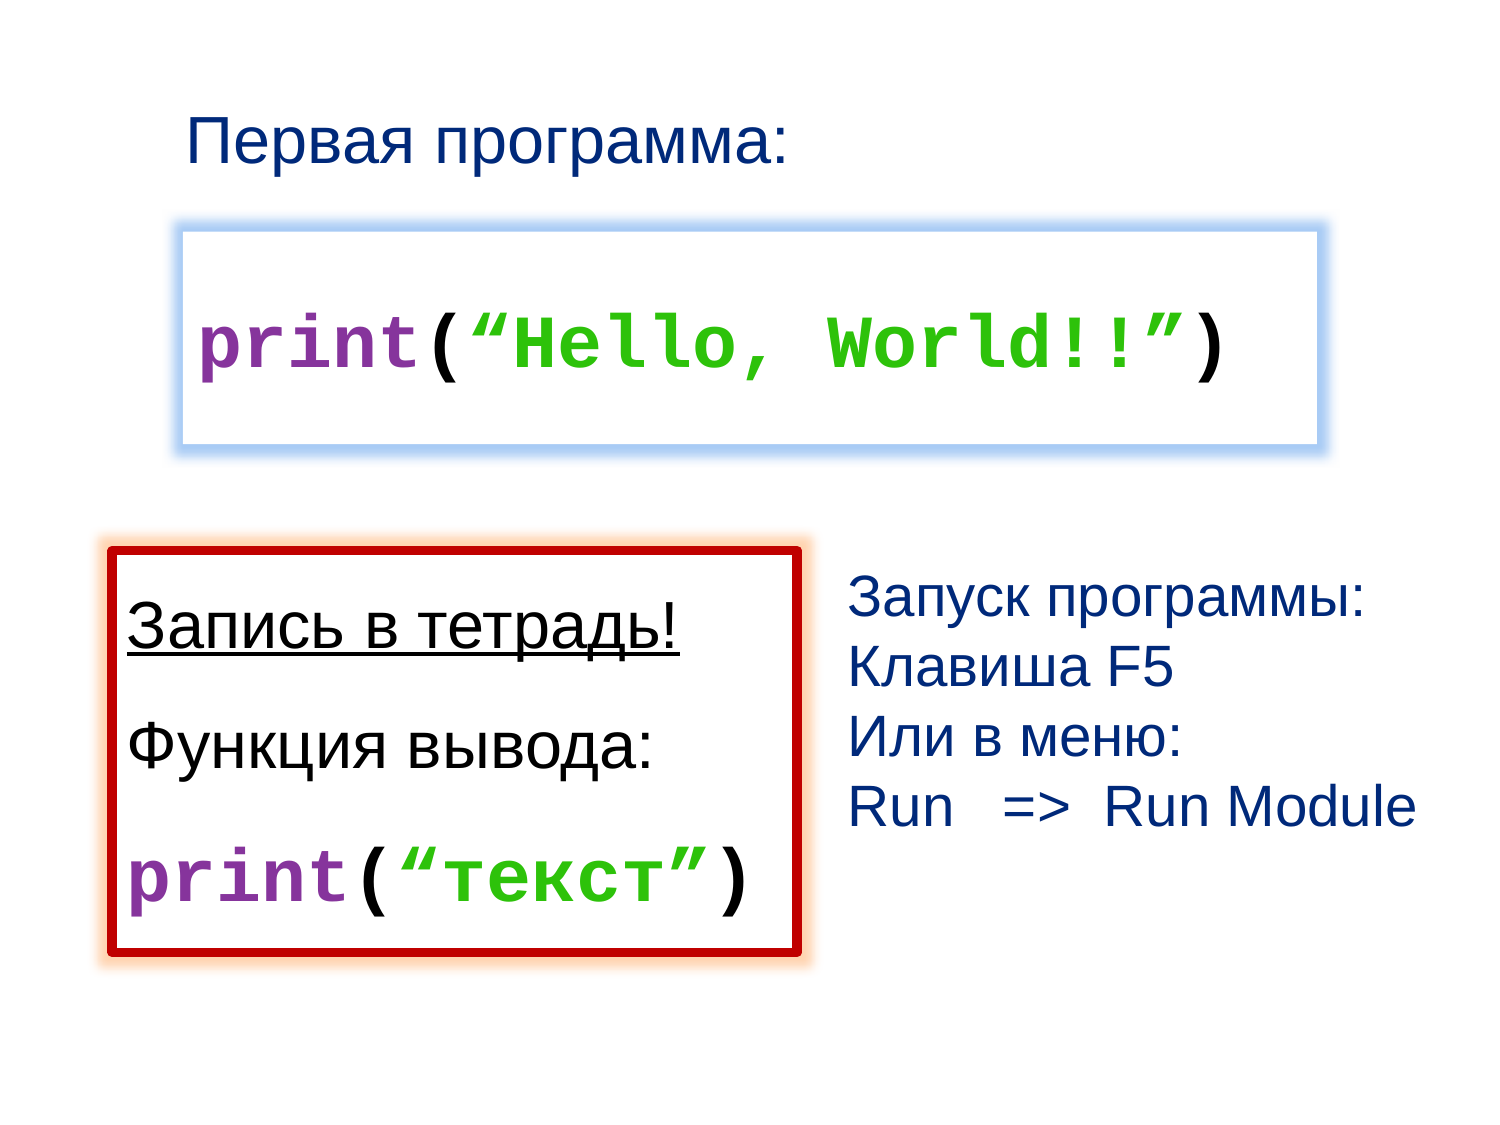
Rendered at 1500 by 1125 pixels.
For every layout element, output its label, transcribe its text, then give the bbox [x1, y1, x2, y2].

text_box Первая программа: [171, 89, 1235, 185]
text_box Запуск программы: Клавиша F5 Или в меню: Run => Run Module [832, 550, 1436, 846]
text_box print(“Hello, World!!”) [181, 230, 1319, 446]
text_box Запись в тетрадь! Функция вывода: print(“текст”) [110, 549, 799, 954]
